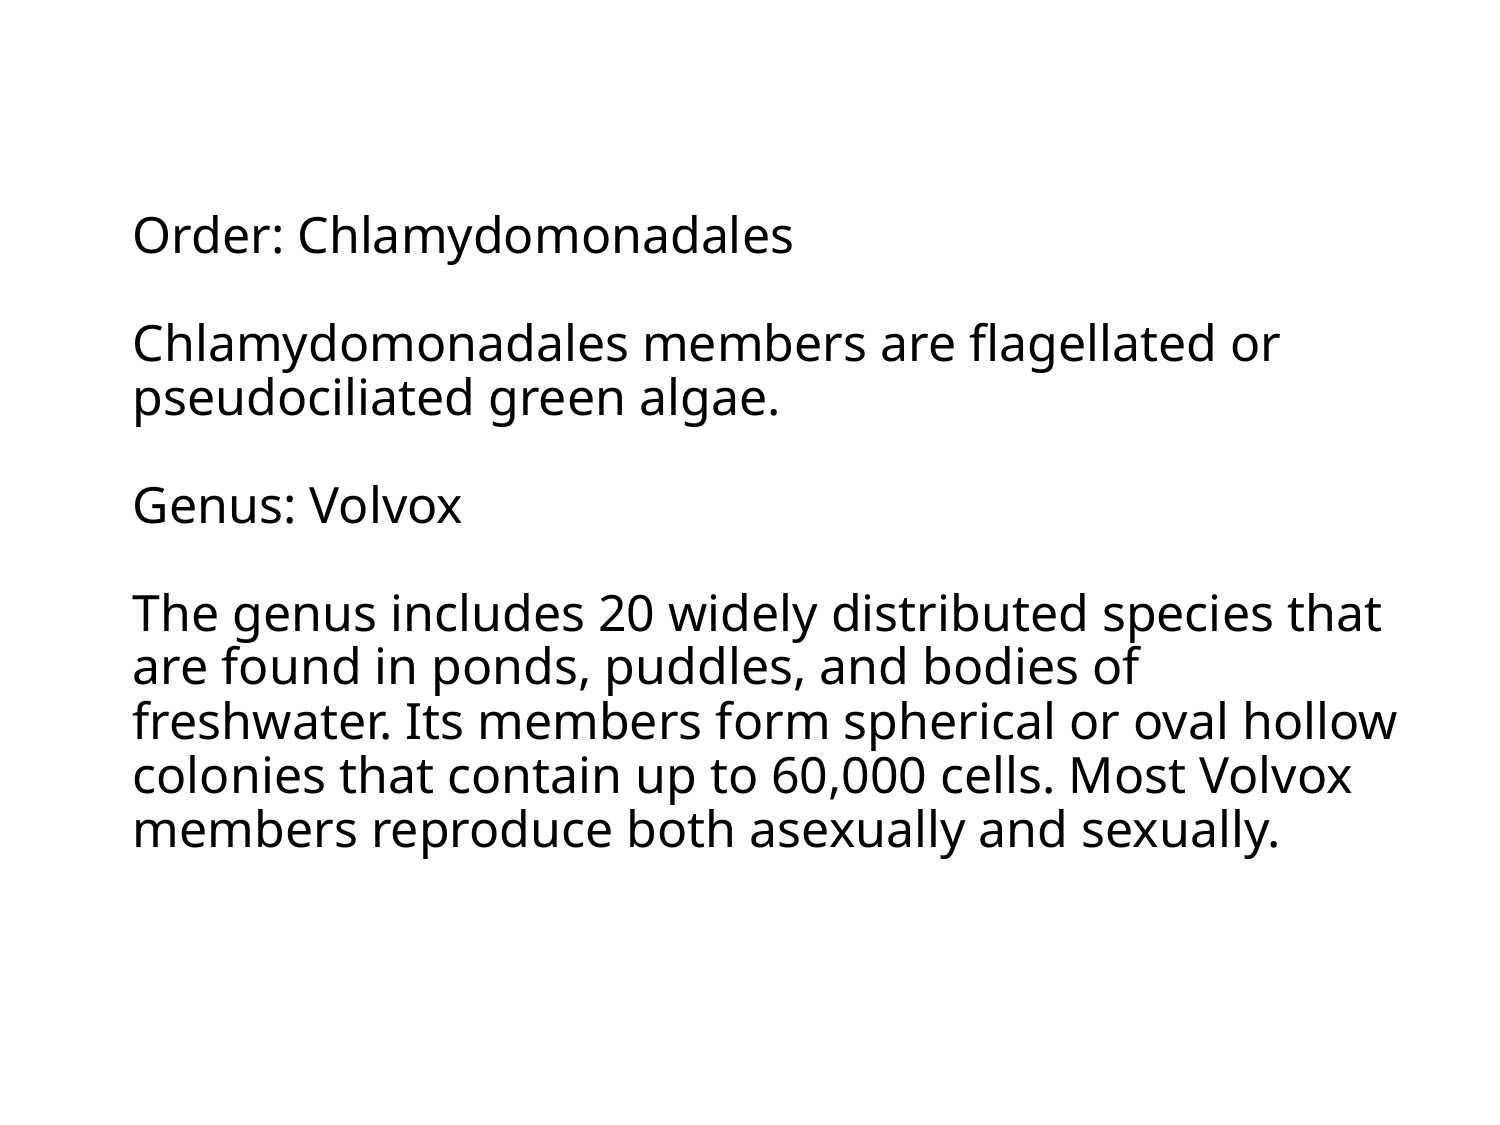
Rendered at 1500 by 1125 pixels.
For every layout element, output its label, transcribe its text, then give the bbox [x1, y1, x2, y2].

title Order: Chlamydomonadales Chlamydomonadales members are flagellated or pseudociliated green algae. Genus: Volvox The genus includes 20 widely distributed species that are found in ponds, puddles, and bodies of freshwater. Its members form spherical or oval hollow colonies that contain up to 60,000 cells. Most Volvox members reproduce both asexually and sexually. [117, 126, 1421, 942]
